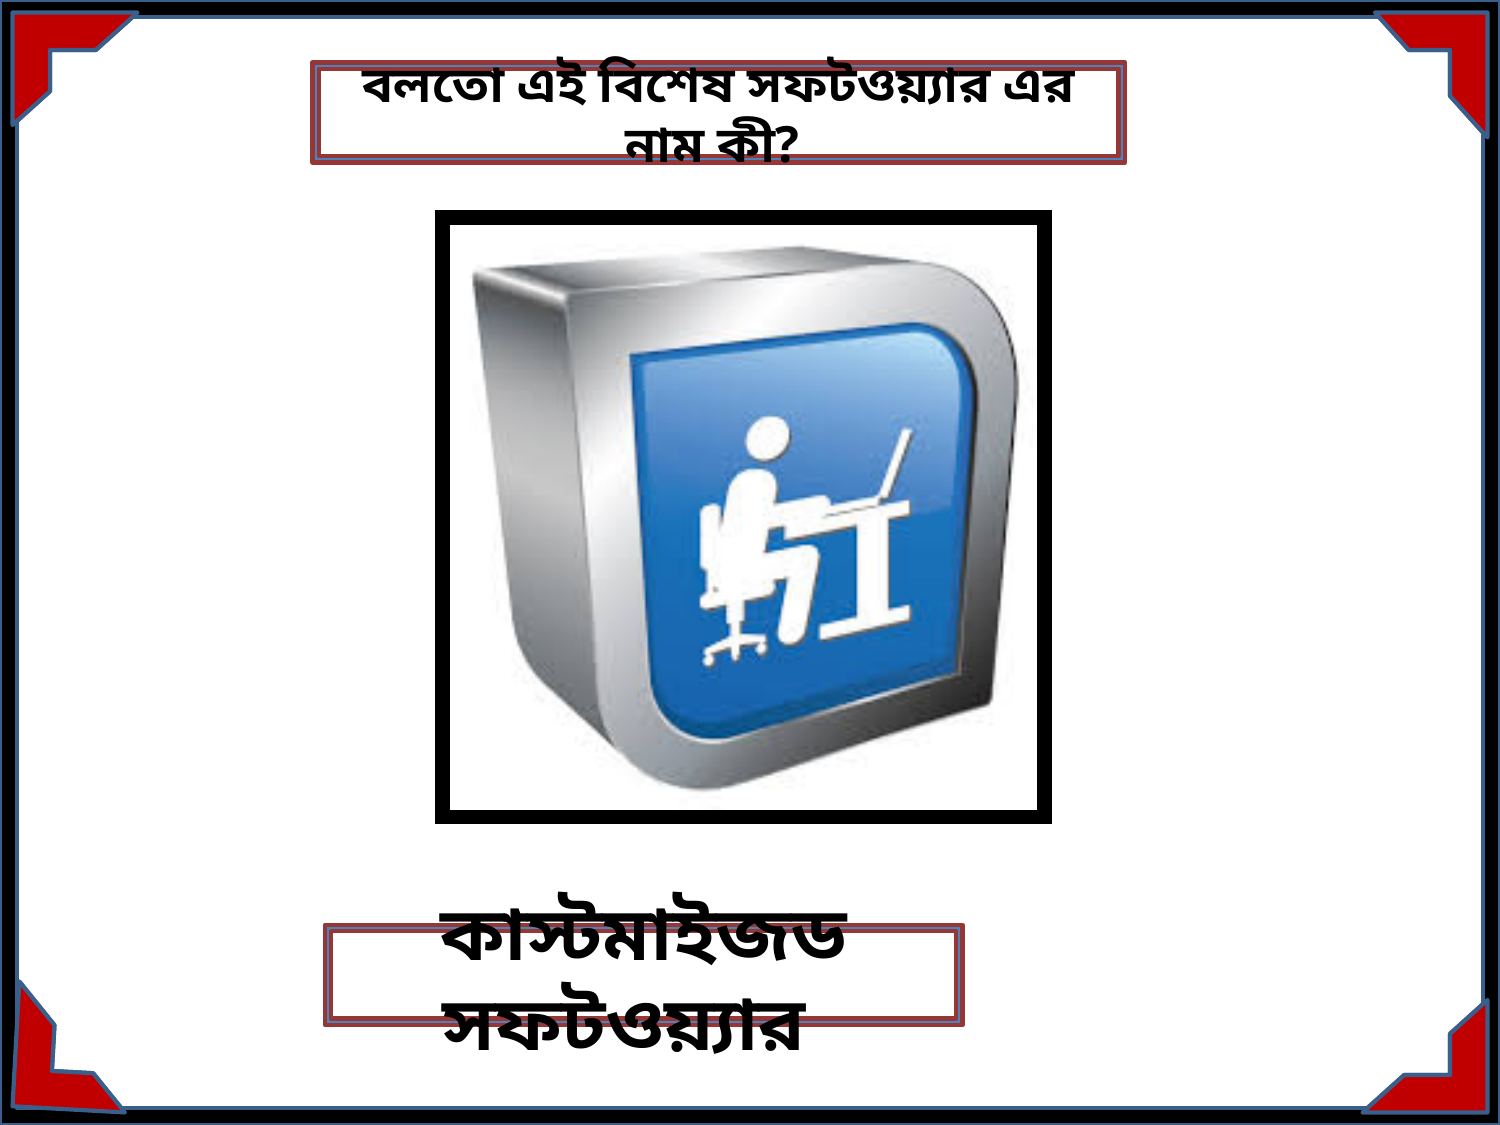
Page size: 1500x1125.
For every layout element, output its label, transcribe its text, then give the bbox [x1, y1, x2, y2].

text_box বলতো এই বিশেষ সফটওয়্যার এর নাম কী? [310, 60, 1127, 165]
text_box কাস্টমাইজড সফটওয়্যার [323, 923, 965, 1027]
picture [449, 224, 1038, 811]
